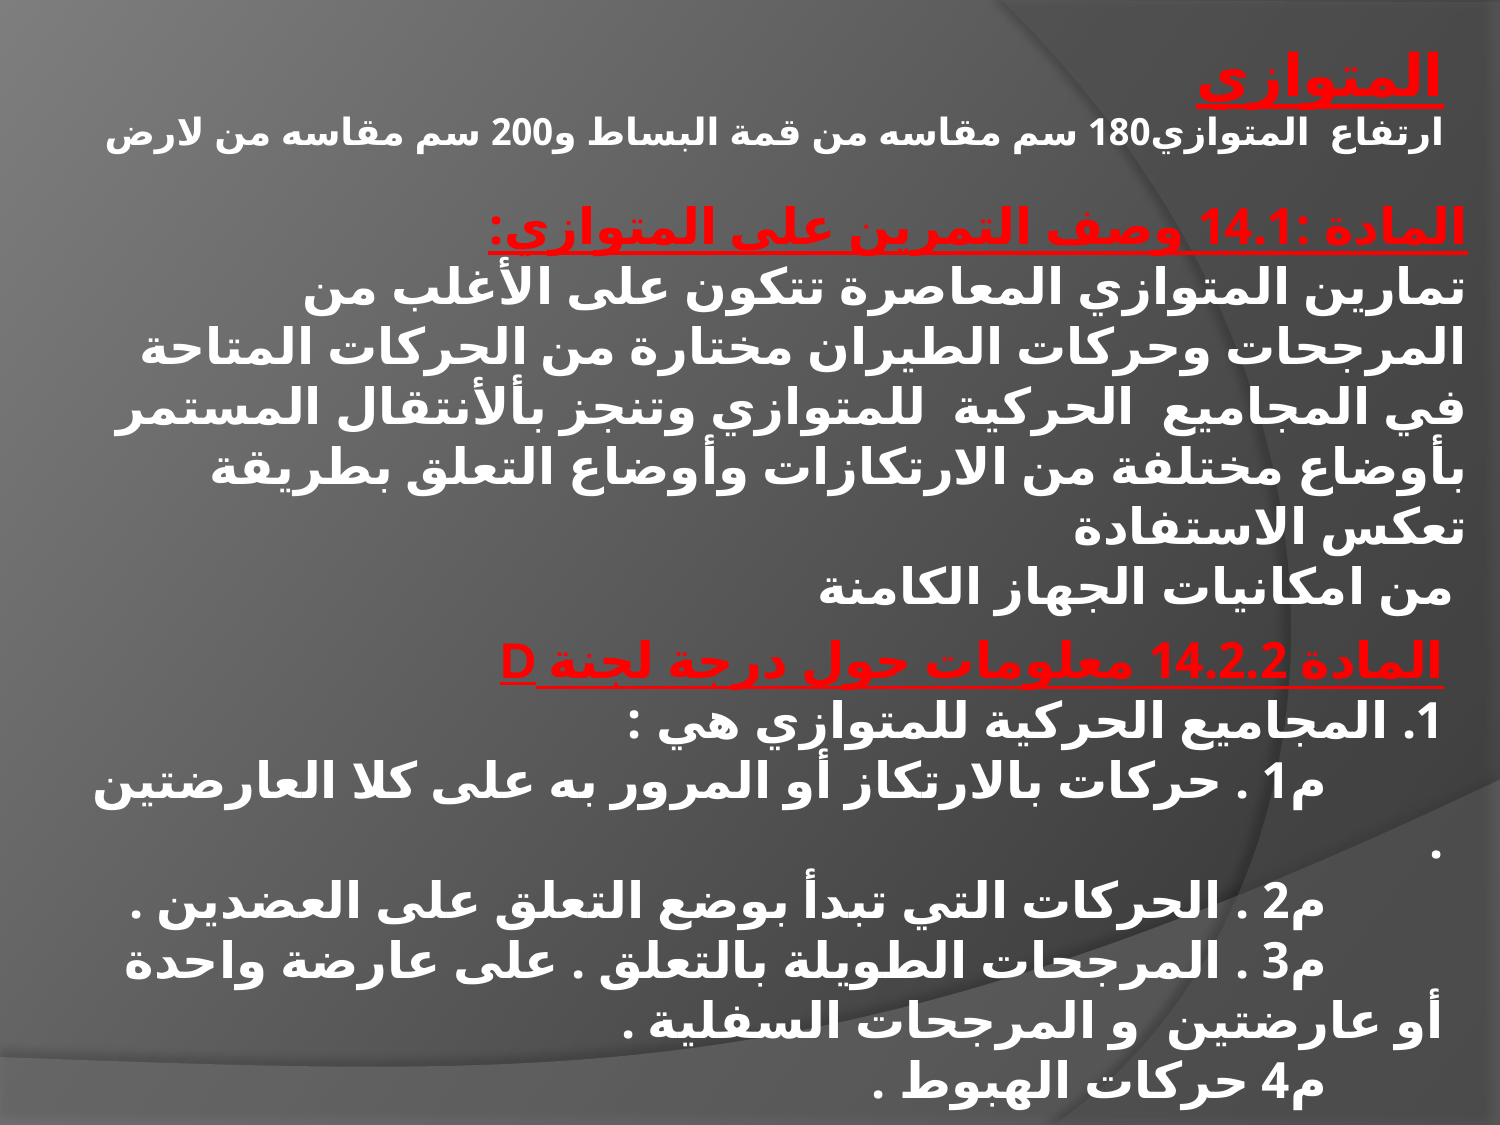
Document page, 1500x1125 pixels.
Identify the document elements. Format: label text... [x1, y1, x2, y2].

text_box المادة 14.2.2 معلومات حول درجة لجنة D 1. المجاميع الحركية للمتوازي هي : م1 . حركات بالارتكاز أو المرور به على كلا العارضتين . م2 . الحركات التي تبدأ بوضع التعلق على العضدين . م3 . المرجحات الطويلة بالتعلق . على عارضة واحدة أو عارضتين و المرجحات السفلية . م4 حركات الهبوط . [64, 621, 1459, 1117]
text_box المادة :14.1 وصف التمرين على المتوازي: تمارين المتوازي المعاصرة تتكون على الأغلب من المرجحات وحركات الطيران مختارة من الحركات المتاحة في المجاميع الحركية للمتوازي وتنجز بألأنتقال المستمر بأوضاع مختلفة من الارتكازات وأوضاع التعلق بطريقة تعكس الاستفادة من امكانيات الجهاز الكامنة [64, 186, 1483, 622]
text_box المتوازي ارتفاع المتوازي180 سم مقاسه من قمة البساط و200 سم مقاسه من لارض [64, 30, 1459, 161]
